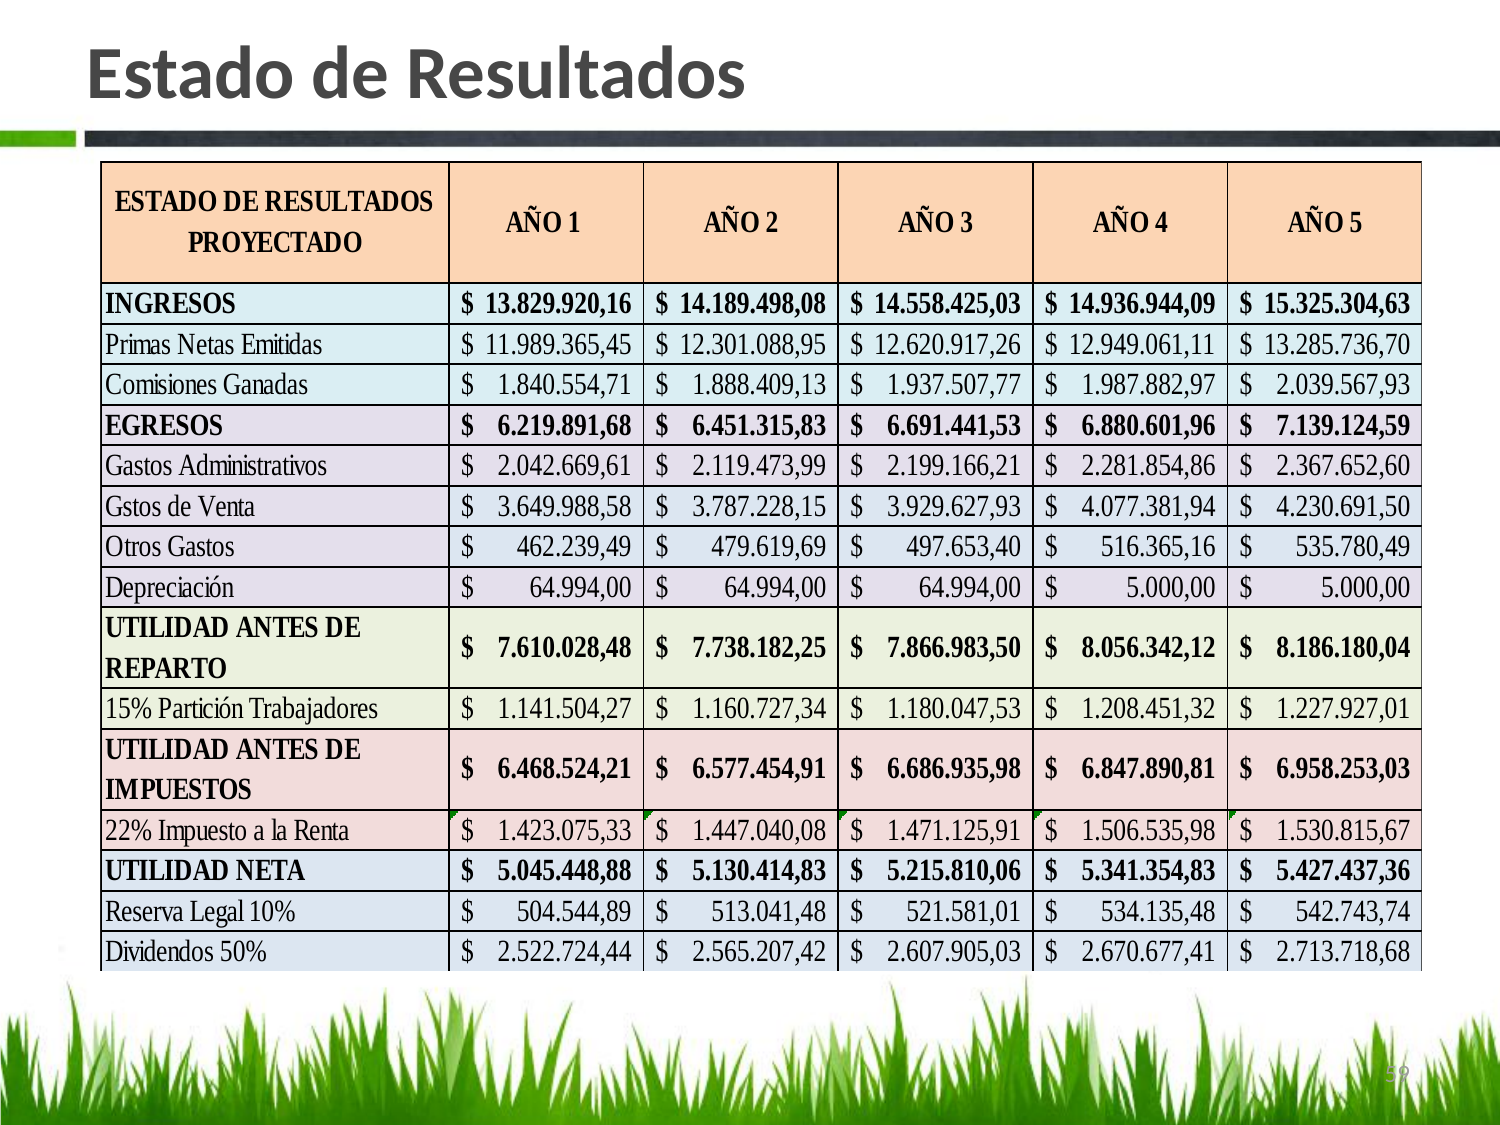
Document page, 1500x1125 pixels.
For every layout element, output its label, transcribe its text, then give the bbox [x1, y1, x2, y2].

slide_number 59 [1074, 1042, 1425, 1103]
picture [0, 0, 1500, 1125]
title Estado de Resultados [71, 12, 1450, 125]
